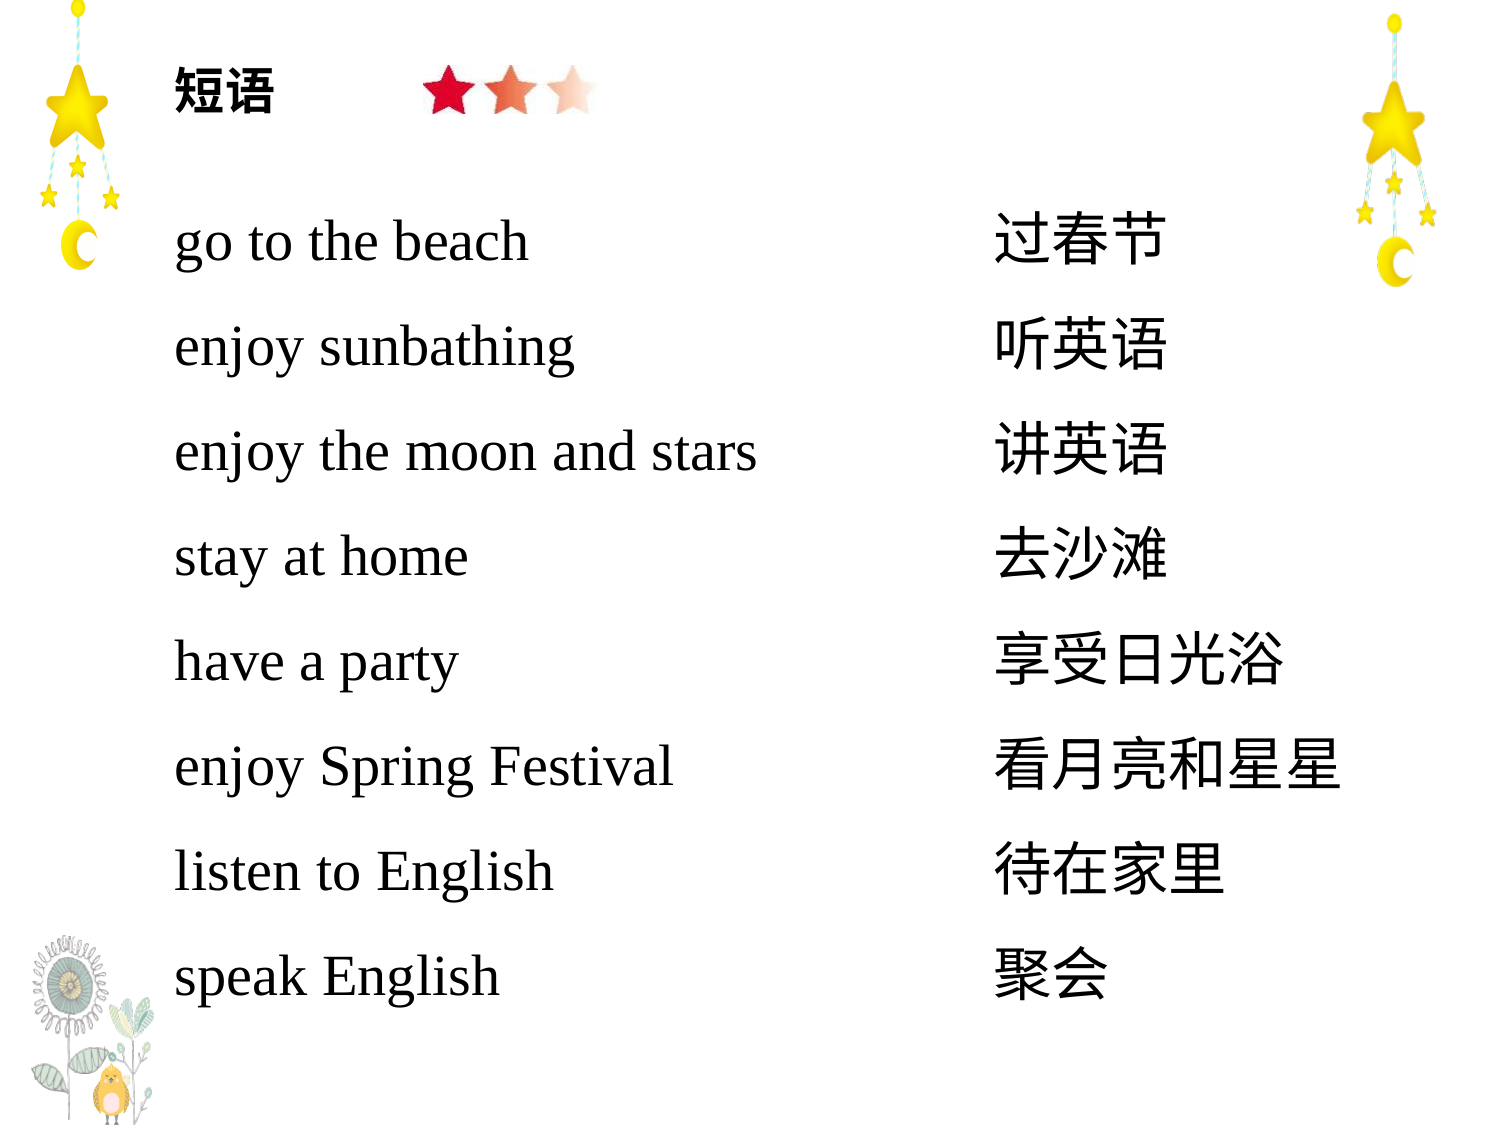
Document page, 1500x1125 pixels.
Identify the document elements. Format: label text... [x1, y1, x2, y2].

text_box go to the beach enjoy sunbathing enjoy the moon and stars stay at home have a party enjoy Spring Festival listen to English speak English [160, 159, 882, 1085]
picture [1277, 0, 1500, 319]
text_box 短语 [160, 51, 424, 127]
text_box 过春节 听英语 讲英语 去沙滩 享受日光浴 看月亮和星星 待在家里 聚会 [979, 159, 1422, 1085]
picture [423, 65, 599, 114]
picture [31, 935, 154, 1125]
picture [0, 0, 214, 302]
